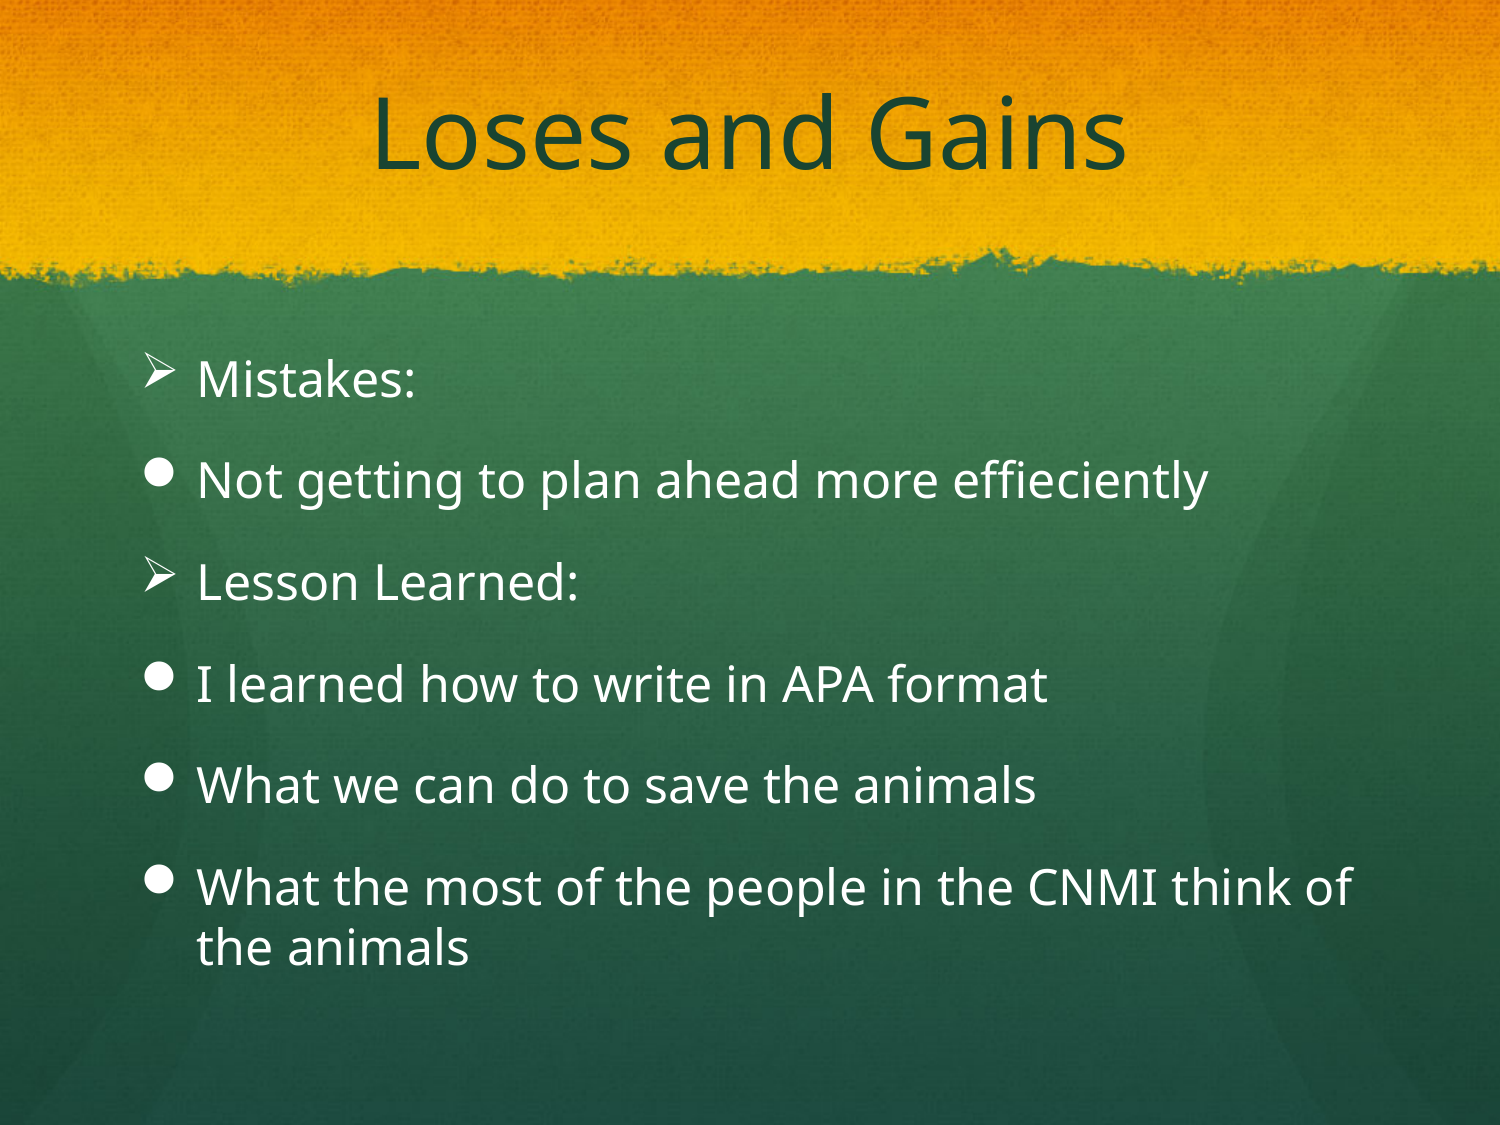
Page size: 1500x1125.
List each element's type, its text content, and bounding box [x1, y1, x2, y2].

title Loses and Gains [125, 13, 1375, 246]
list Mistakes: Not getting to plan ahead more effieciently Lesson Learned: I learned how to write in APA format What we can do to save the animals What the most of the people in the CNMI think of the animals [125, 339, 1375, 1026]
picture [0, 0, 1500, 1125]
